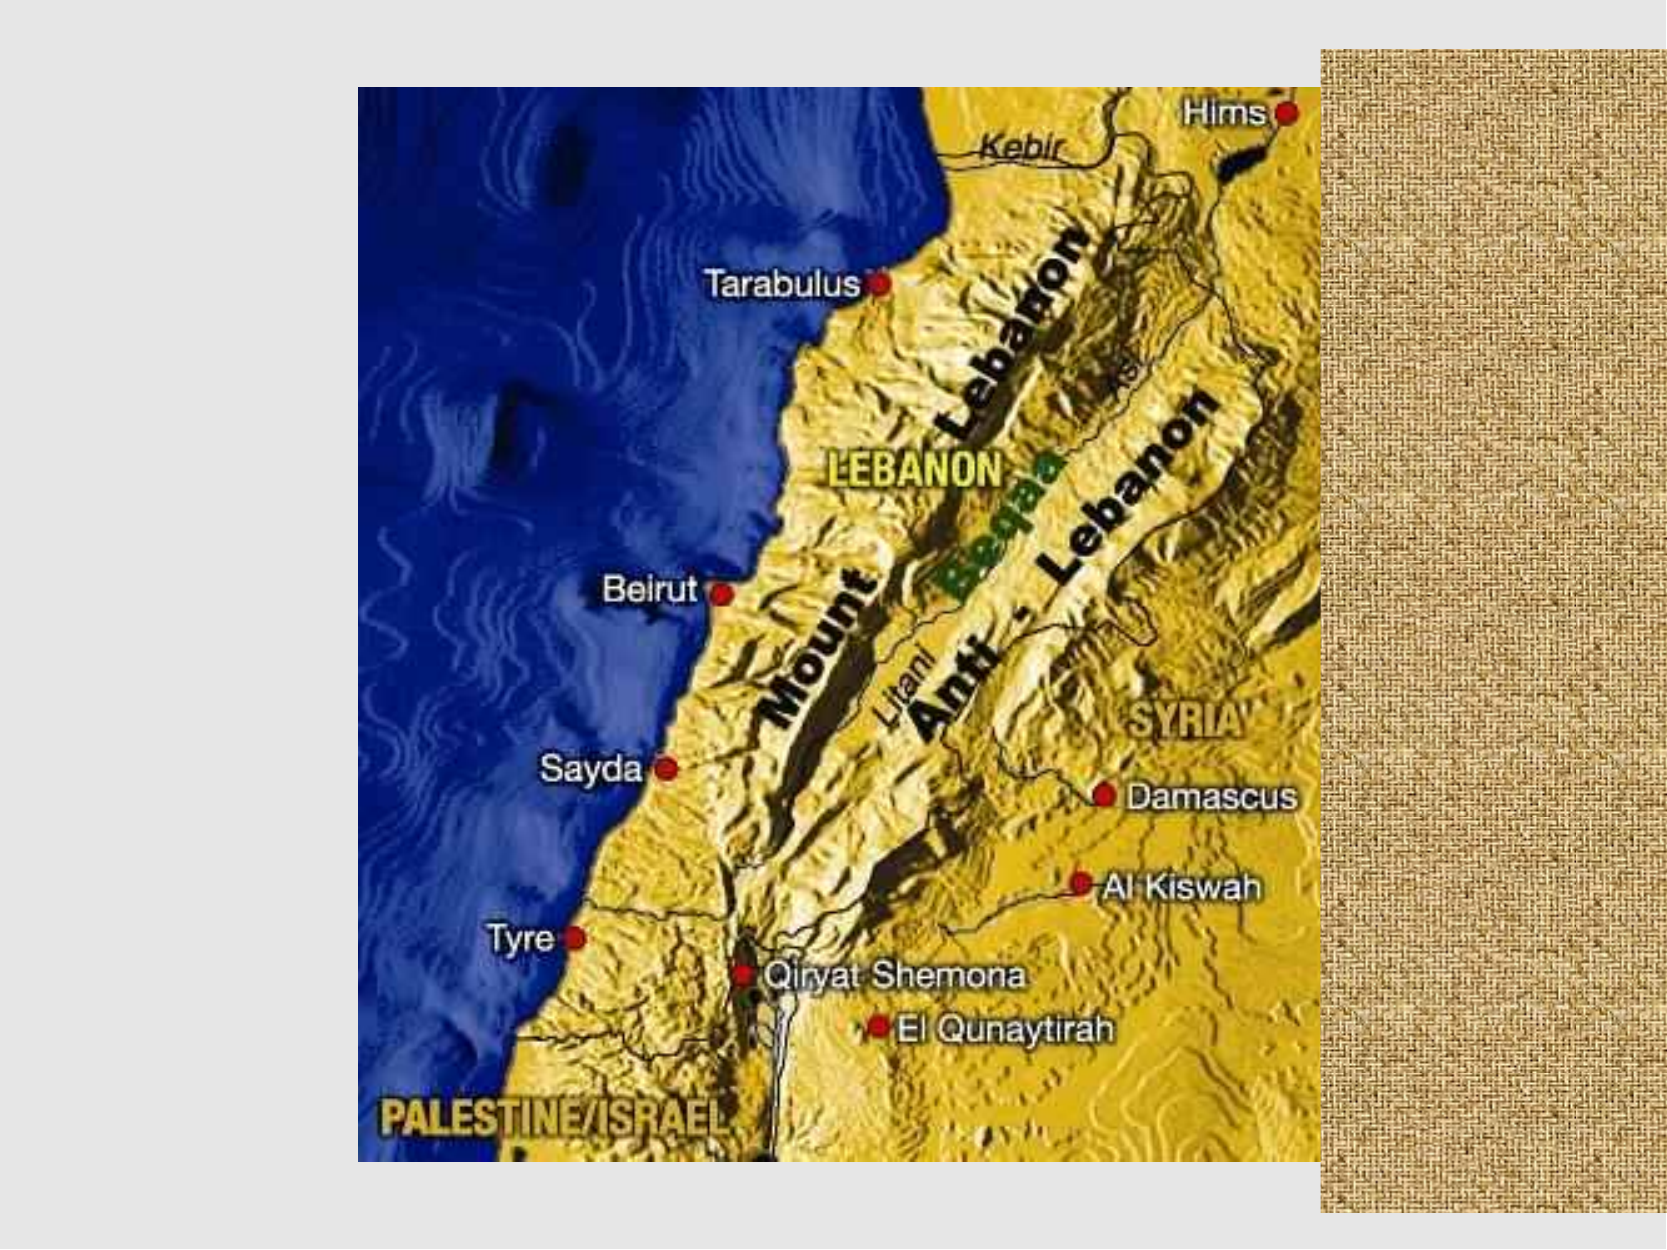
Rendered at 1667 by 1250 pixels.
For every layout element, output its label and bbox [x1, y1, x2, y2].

text_box [357, 49, 1667, 1213]
